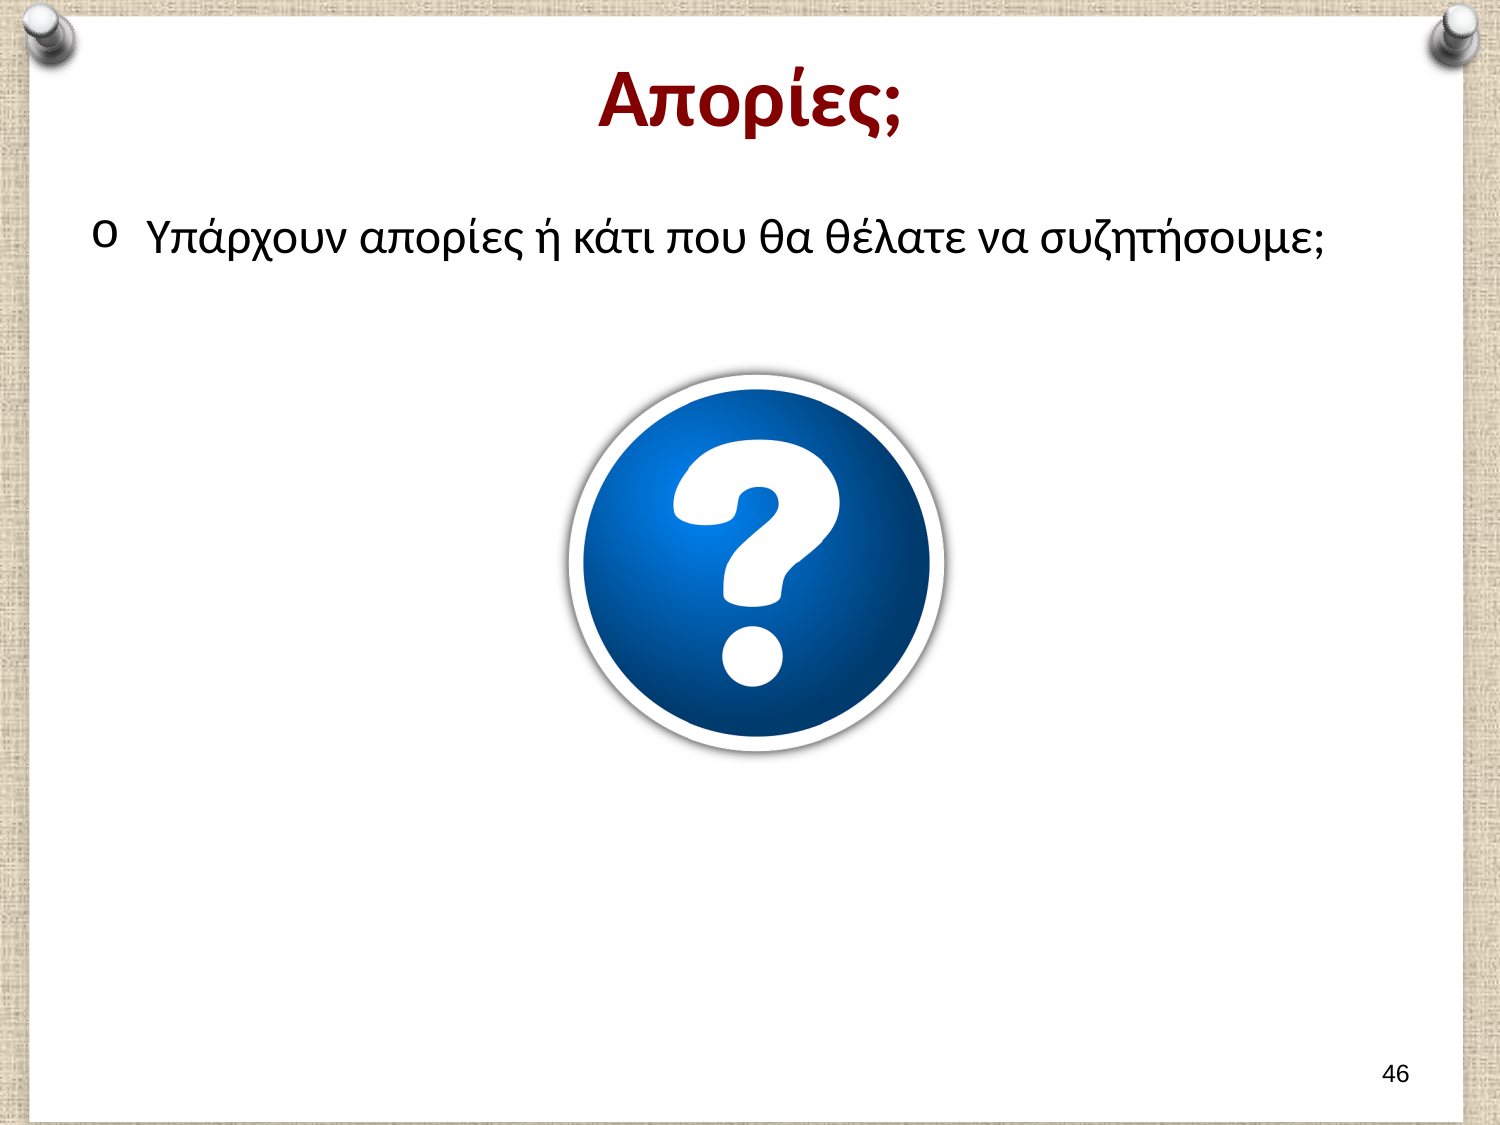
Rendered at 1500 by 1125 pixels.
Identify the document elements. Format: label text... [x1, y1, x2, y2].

list Υπάρχουν απορίες ή κάτι που θα θέλατε να συζητήσουμε; [75, 196, 1425, 303]
title Απορίες; [76, 19, 1427, 169]
picture [0, 0, 1500, 1125]
slide_number 45 [1074, 1042, 1425, 1103]
